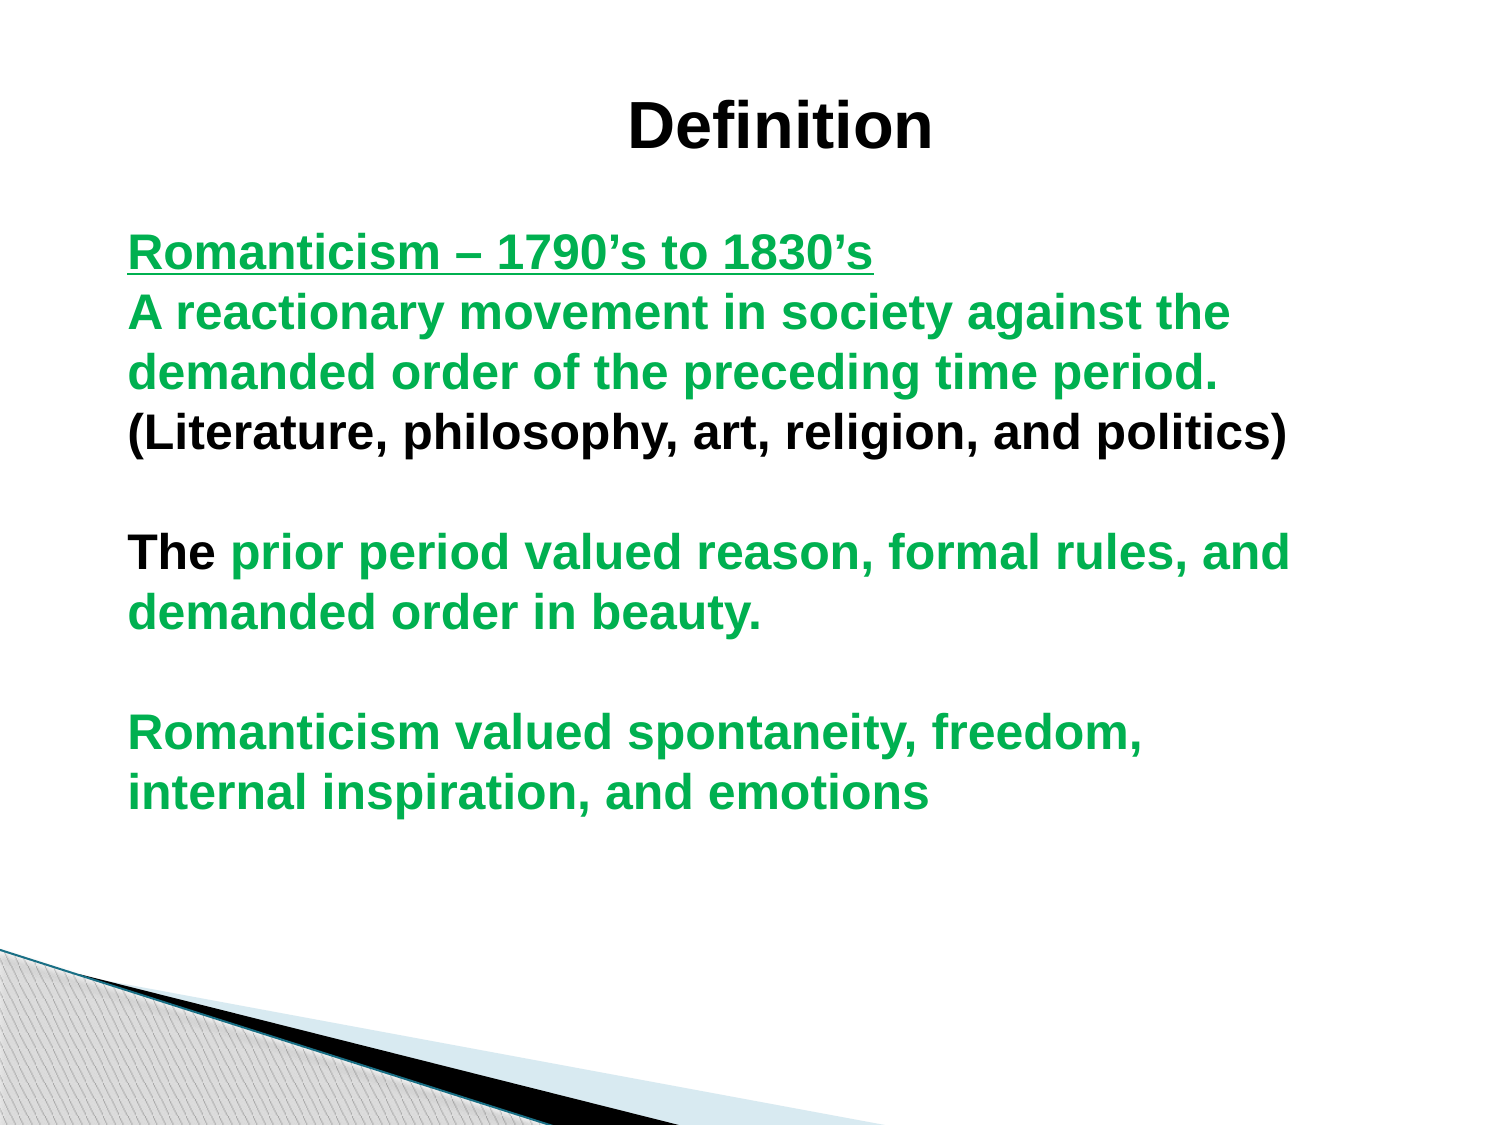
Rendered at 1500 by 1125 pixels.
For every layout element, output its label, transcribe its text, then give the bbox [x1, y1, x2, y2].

text_box Definition [62, 74, 1500, 170]
text_box Romanticism – 1790’s to 1830’s A reactionary movement in society against the demanded order of the preceding time period. (Literature, philosophy, art, religion, and politics) The prior period valued reason, formal rules, and demanded order in beauty. Romanticism valued spontaneity, freedom, internal inspiration, and emotions [112, 212, 1350, 948]
